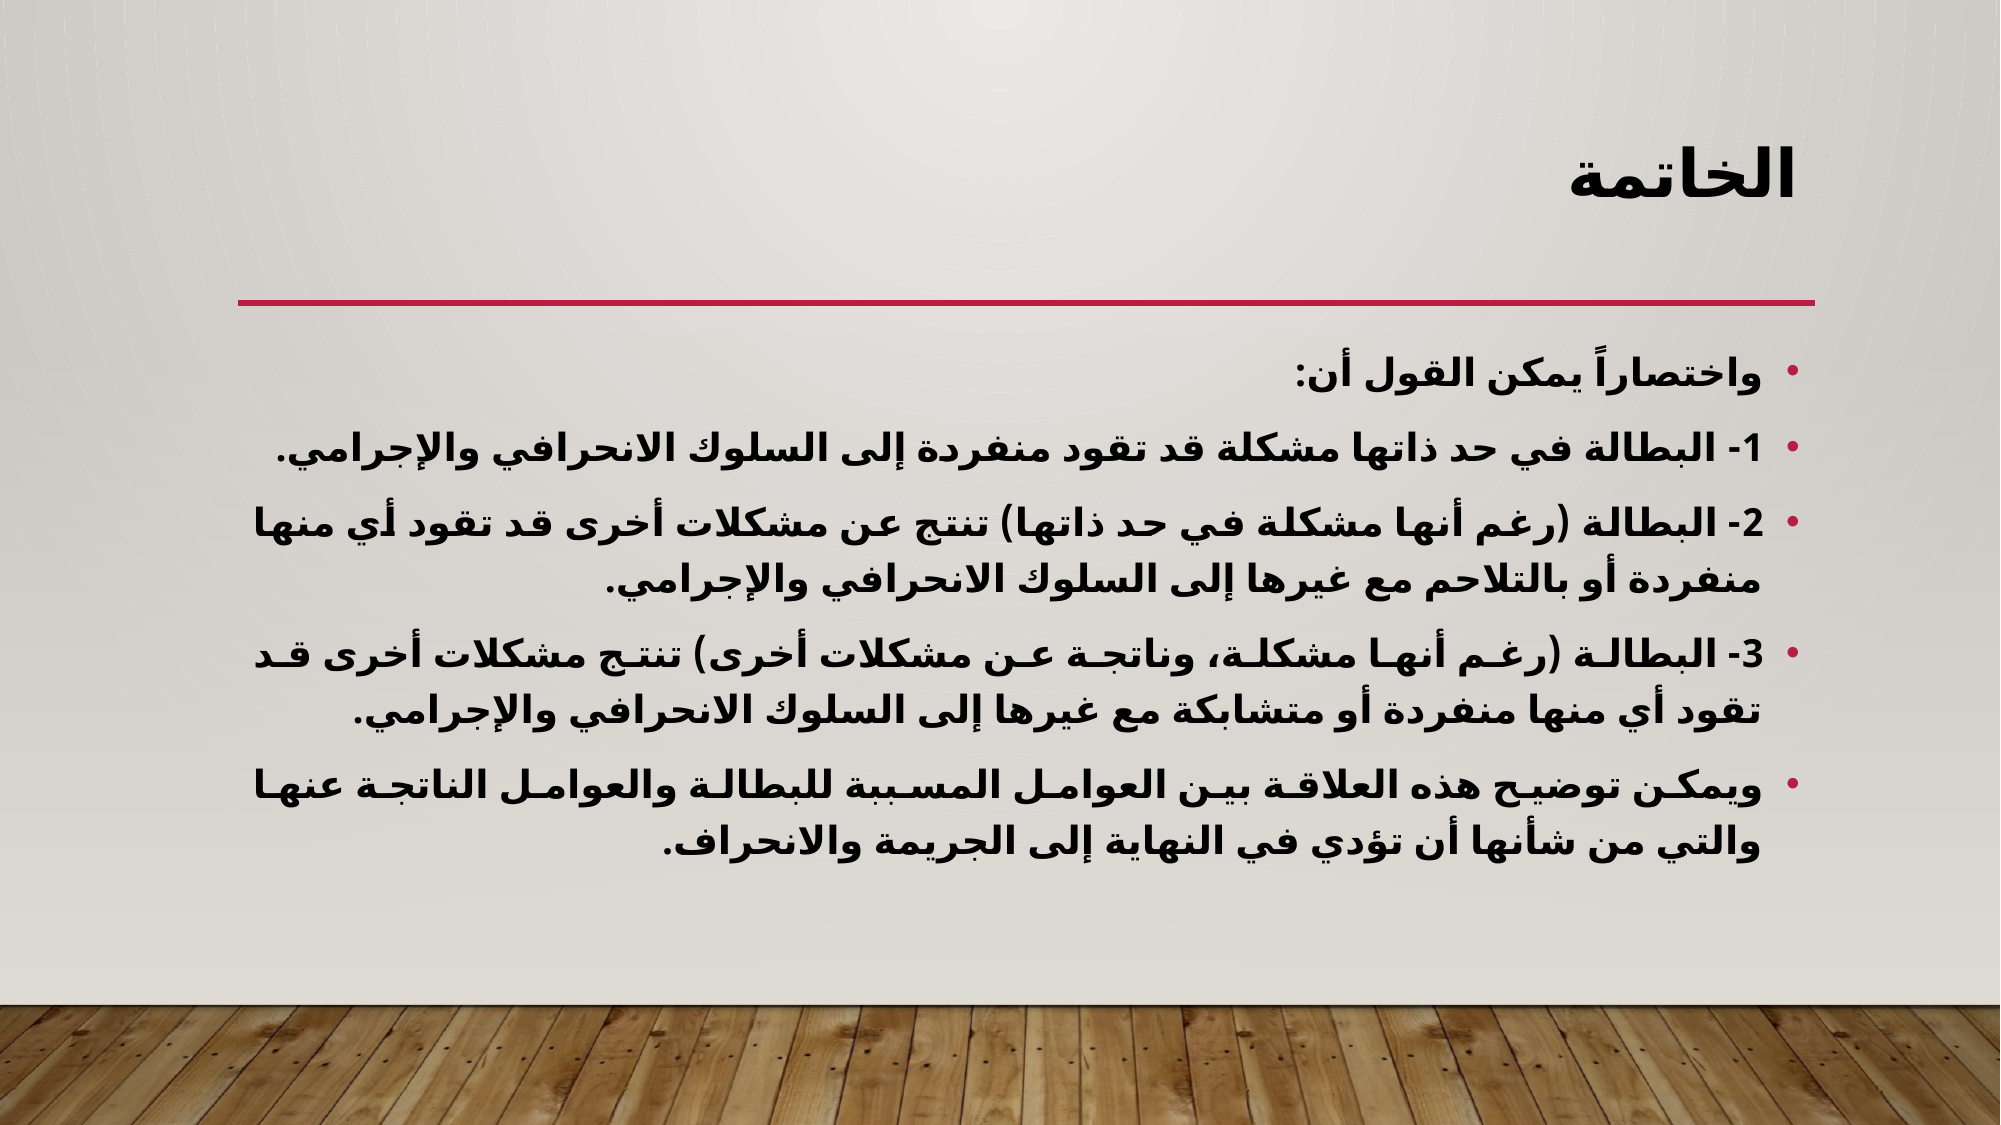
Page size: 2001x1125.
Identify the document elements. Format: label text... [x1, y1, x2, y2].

title الخاتمة [238, 131, 1814, 305]
picture [0, 1005, 2000, 1125]
list واختصاراً يمكن القول أن: 1- البطالة في حد ذاتها مشكلة قد تقود منفردة إلى السلوك الانحرافي والإجرامي. 2- البطالة (رغم أنها مشكلة في حد ذاتها) تنتج عن مشكلات أخرى قد تقود أي منها منفردة أو بالتلاحم مع غيرها إلى السلوك الانحرافي والإجرامي. 3- البطالة (رغم أنها مشكلة، وناتجة عن مشكلات أخرى) تنتج مشكلات أخرى قد تقود أي منها منفردة أو متشابكة مع غيرها إلى السلوك الانحرافي والإجرامي. ويمكن توضيح هذه العلاقة بين العوامل المسببة للبطالة والعوامل الناتجة عنها والتي من شأنها أن تؤدي في النهاية إلى الجريمة والانحراف. [238, 330, 1814, 897]
